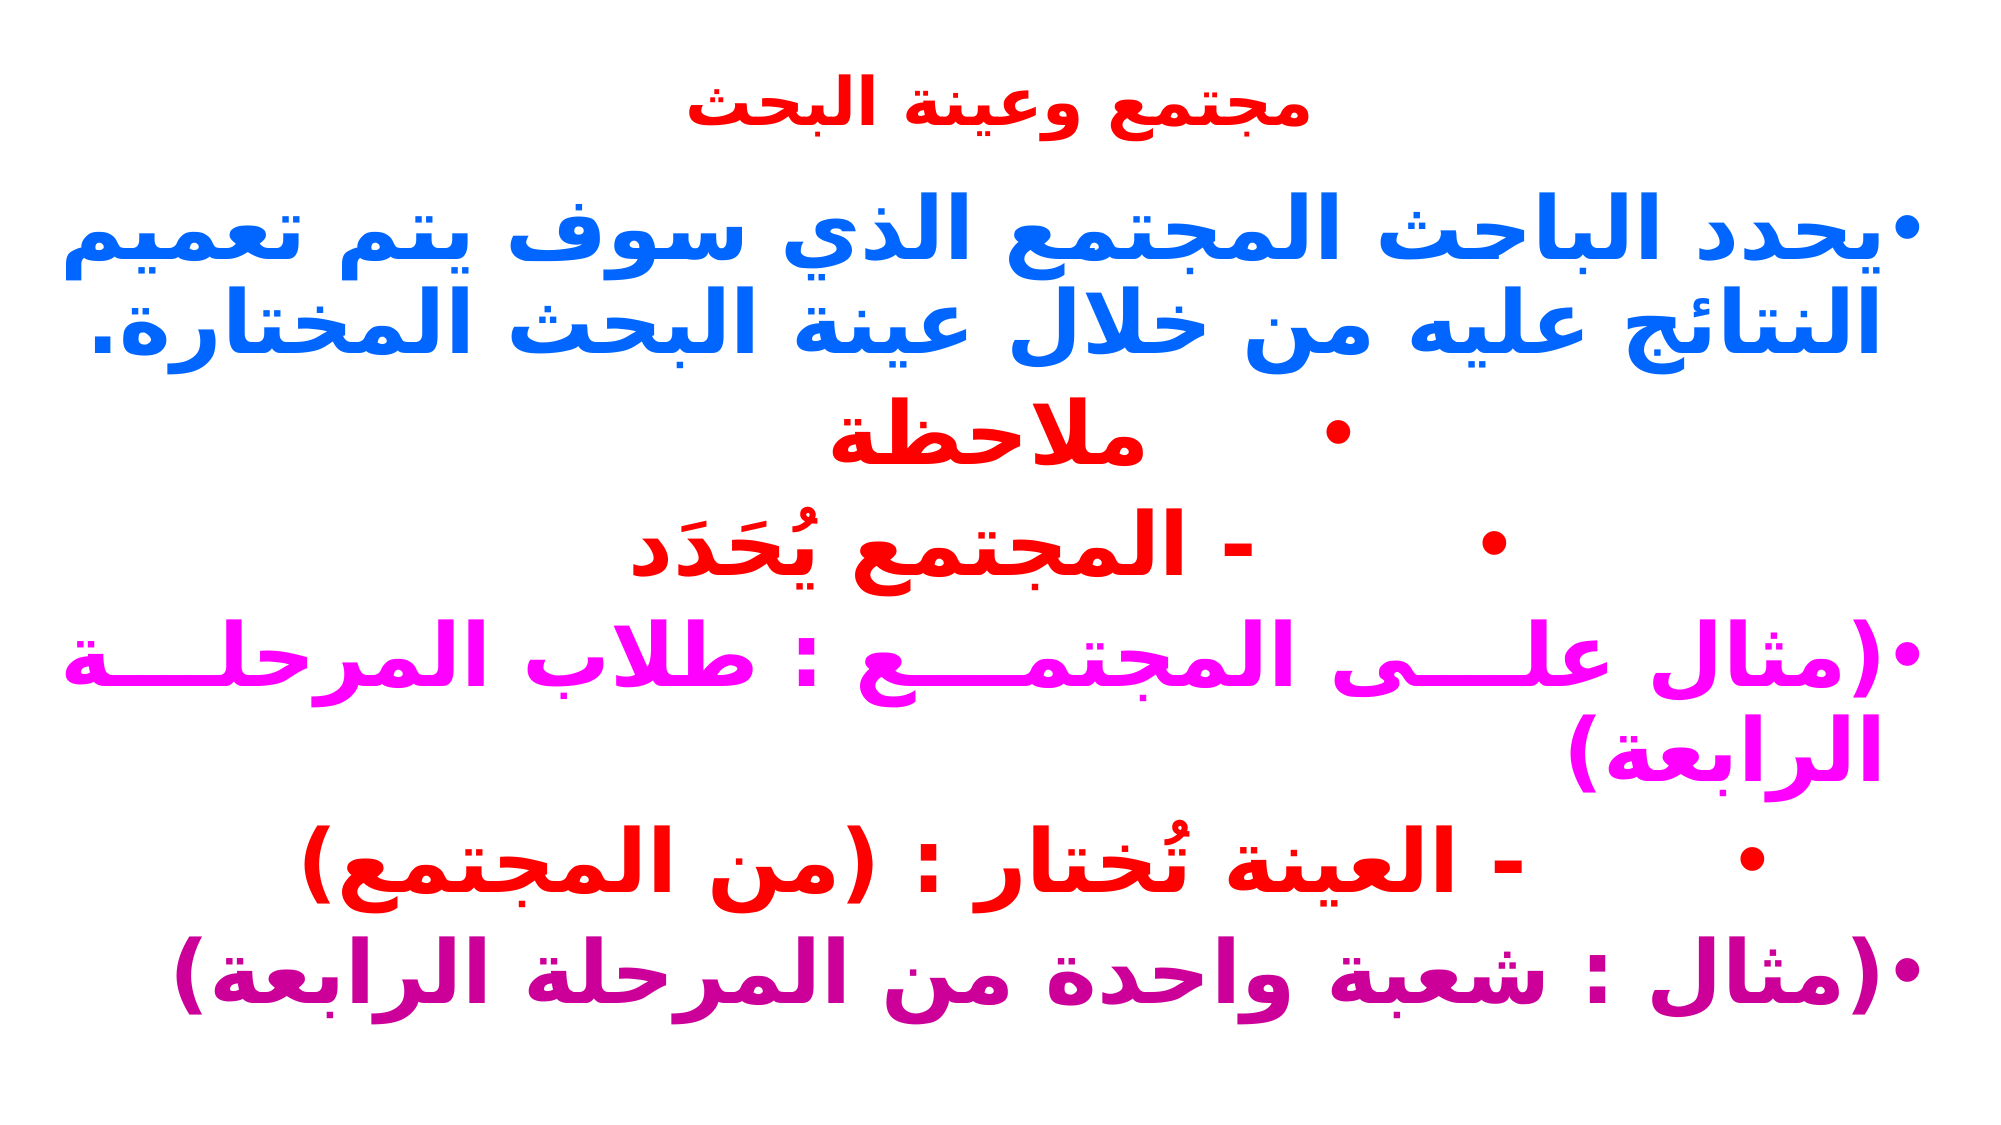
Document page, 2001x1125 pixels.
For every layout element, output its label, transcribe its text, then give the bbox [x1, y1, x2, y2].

title مجتمع وعينة البحث [137, 59, 1863, 148]
list يحدد الباحث المجتمع الذي سوف يتم تعميم النتائج عليه من خلال عينة البحث المختارة. ملاحظة - المجتمع يُحَدَد (مثال على المجتمع : طلاب المرحلة الرابعة) - العينة تُختار : (من المجتمع) (مثال : شعبة واحدة من المرحلة الرابعة) [45, 176, 1931, 1098]
